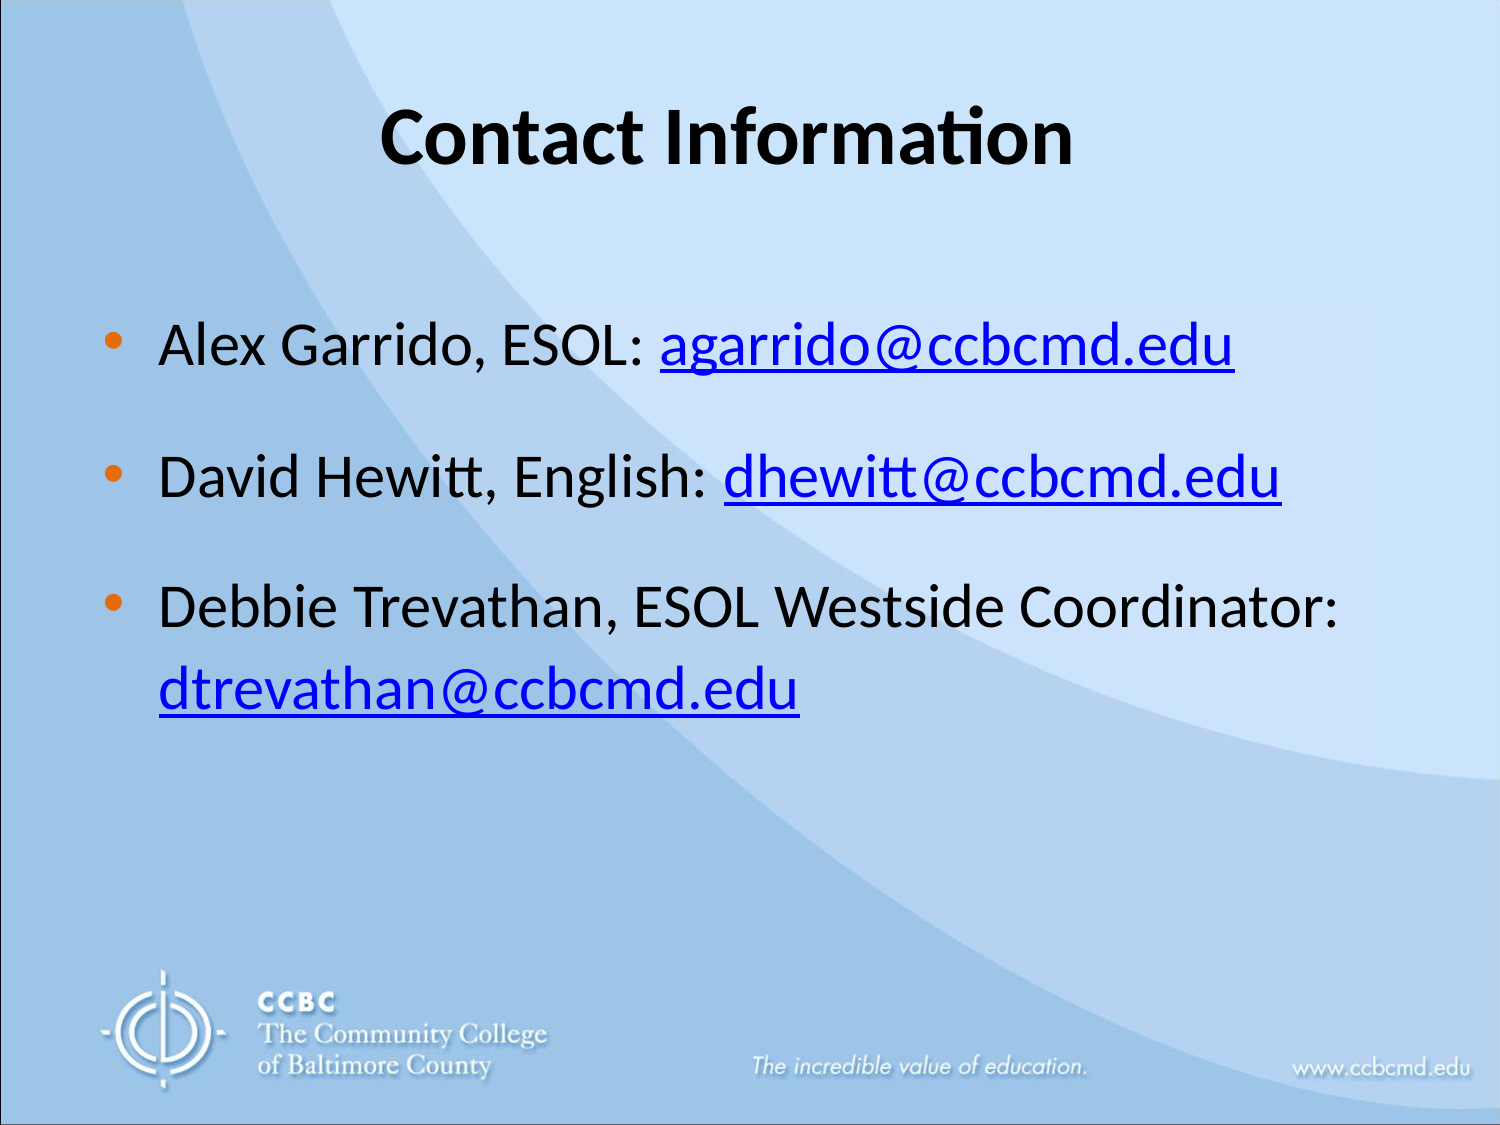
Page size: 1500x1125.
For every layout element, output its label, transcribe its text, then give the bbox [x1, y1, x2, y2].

list Alex Garrido, ESOL: agarrido@ccbcmd.edu David Hewitt, English: dhewitt@ccbcmd.edu Debbie Trevathan, ESOL Westside Coordinator: dtrevathan@ccbcmd.edu [87, 287, 1438, 801]
title Contact Information [62, 37, 1413, 226]
picture [0, 0, 1500, 1125]
